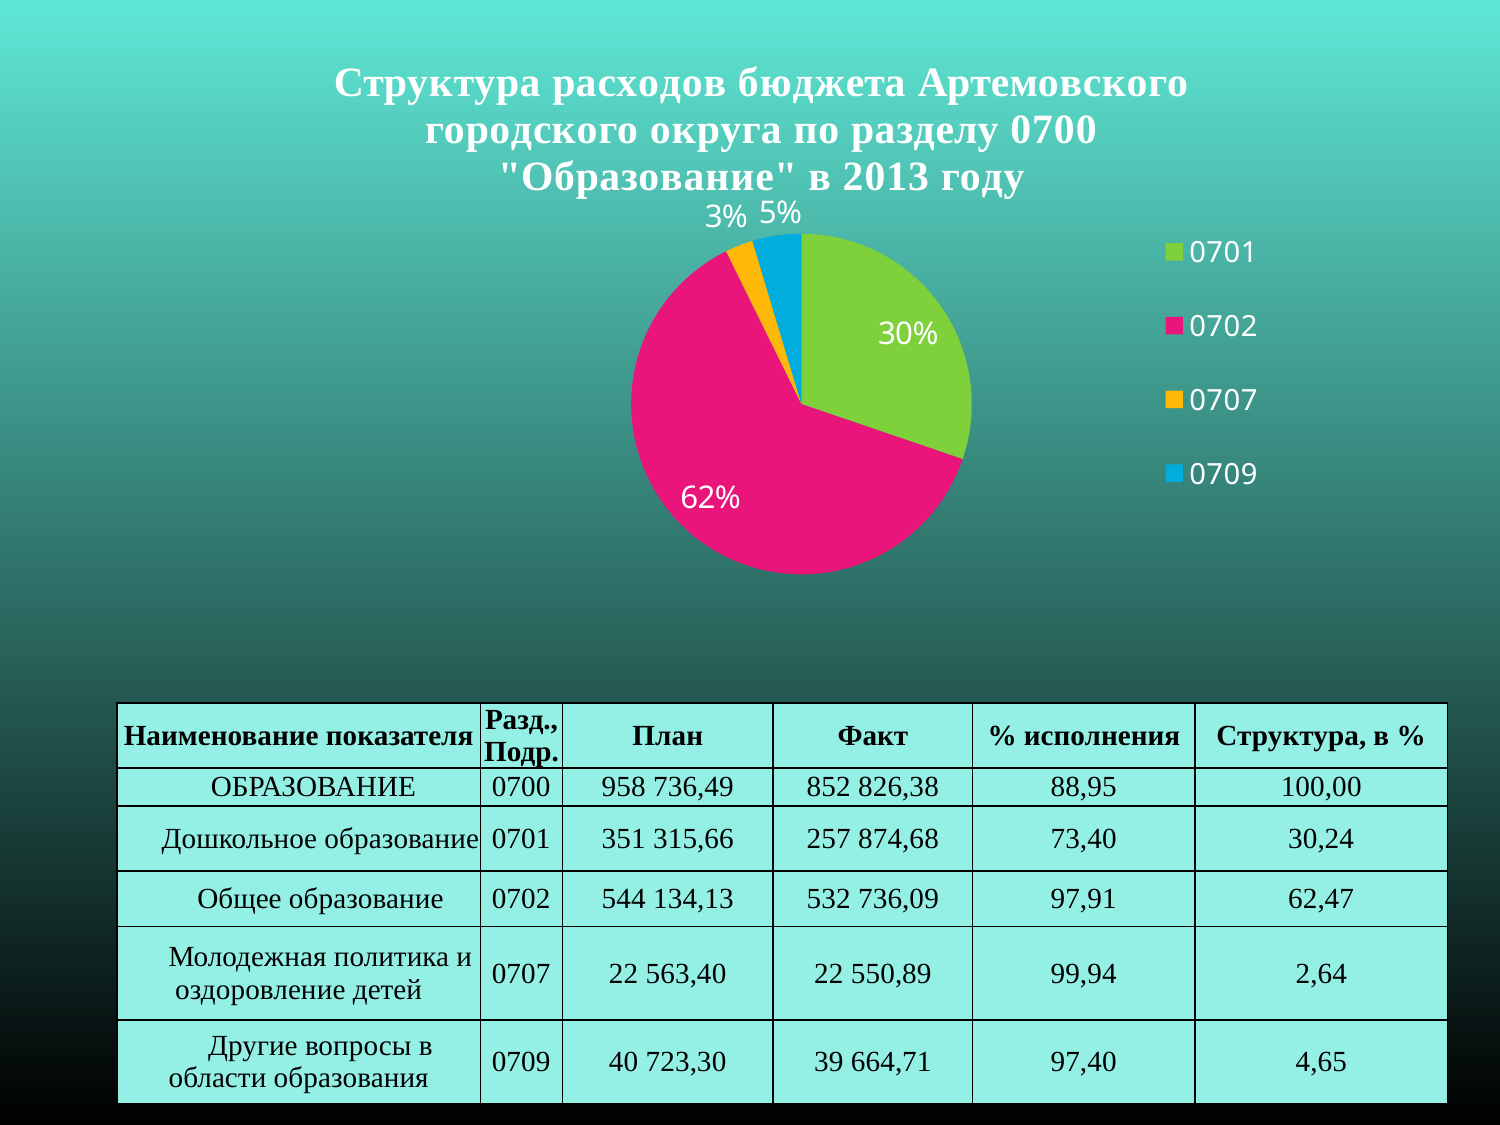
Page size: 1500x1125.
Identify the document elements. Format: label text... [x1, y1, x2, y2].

table_cell 4,65 [1196, 1021, 1447, 1103]
table_cell 39 664,71 [774, 1021, 972, 1103]
table_cell ОБРАЗОВАНИЕ [118, 769, 480, 805]
table_cell 544 134,13 [563, 872, 772, 926]
table_cell 0701 [481, 807, 562, 870]
table_cell 532 736,09 [774, 872, 972, 926]
table_header Наименование показателя [118, 704, 480, 767]
table_cell 351 315,66 [563, 807, 772, 870]
chart [175, 22, 1372, 622]
table_cell 73,40 [973, 807, 1194, 870]
table_cell 97,40 [973, 1021, 1194, 1103]
table_header Разд., Подр. [481, 704, 562, 767]
table_cell 97,91 [973, 872, 1194, 926]
table_cell 0707 [481, 927, 562, 1019]
table_cell 62,47 [1196, 872, 1447, 926]
table_cell 0702 [481, 872, 562, 926]
table_cell 100,00 [1196, 769, 1447, 805]
table_cell 2,64 [1196, 927, 1447, 1019]
table_cell 0700 [481, 769, 562, 805]
table_cell 22 563,40 [563, 927, 772, 1019]
table_cell 88,95 [973, 769, 1194, 805]
table_cell Молодежная политика и оздоровление детей [118, 927, 480, 1019]
table_cell Общее образование [118, 872, 480, 926]
table_cell 99,94 [973, 927, 1194, 1019]
table_header Факт [774, 704, 972, 767]
table_cell 22 550,89 [774, 927, 972, 1019]
table_cell 30,24 [1196, 807, 1447, 870]
table_header Структура, в % [1196, 704, 1447, 767]
table_cell 958 736,49 [563, 769, 772, 805]
table_cell 40 723,30 [563, 1021, 772, 1103]
table_cell 0709 [481, 1021, 562, 1103]
table_cell 257 874,68 [774, 807, 972, 870]
table_cell Дошкольное образование [118, 807, 480, 870]
table_cell Другие вопросы в области образования [118, 1021, 480, 1103]
table_header % исполнения [973, 704, 1194, 767]
table_cell 852 826,38 [774, 769, 972, 805]
table_header План [563, 704, 772, 767]
